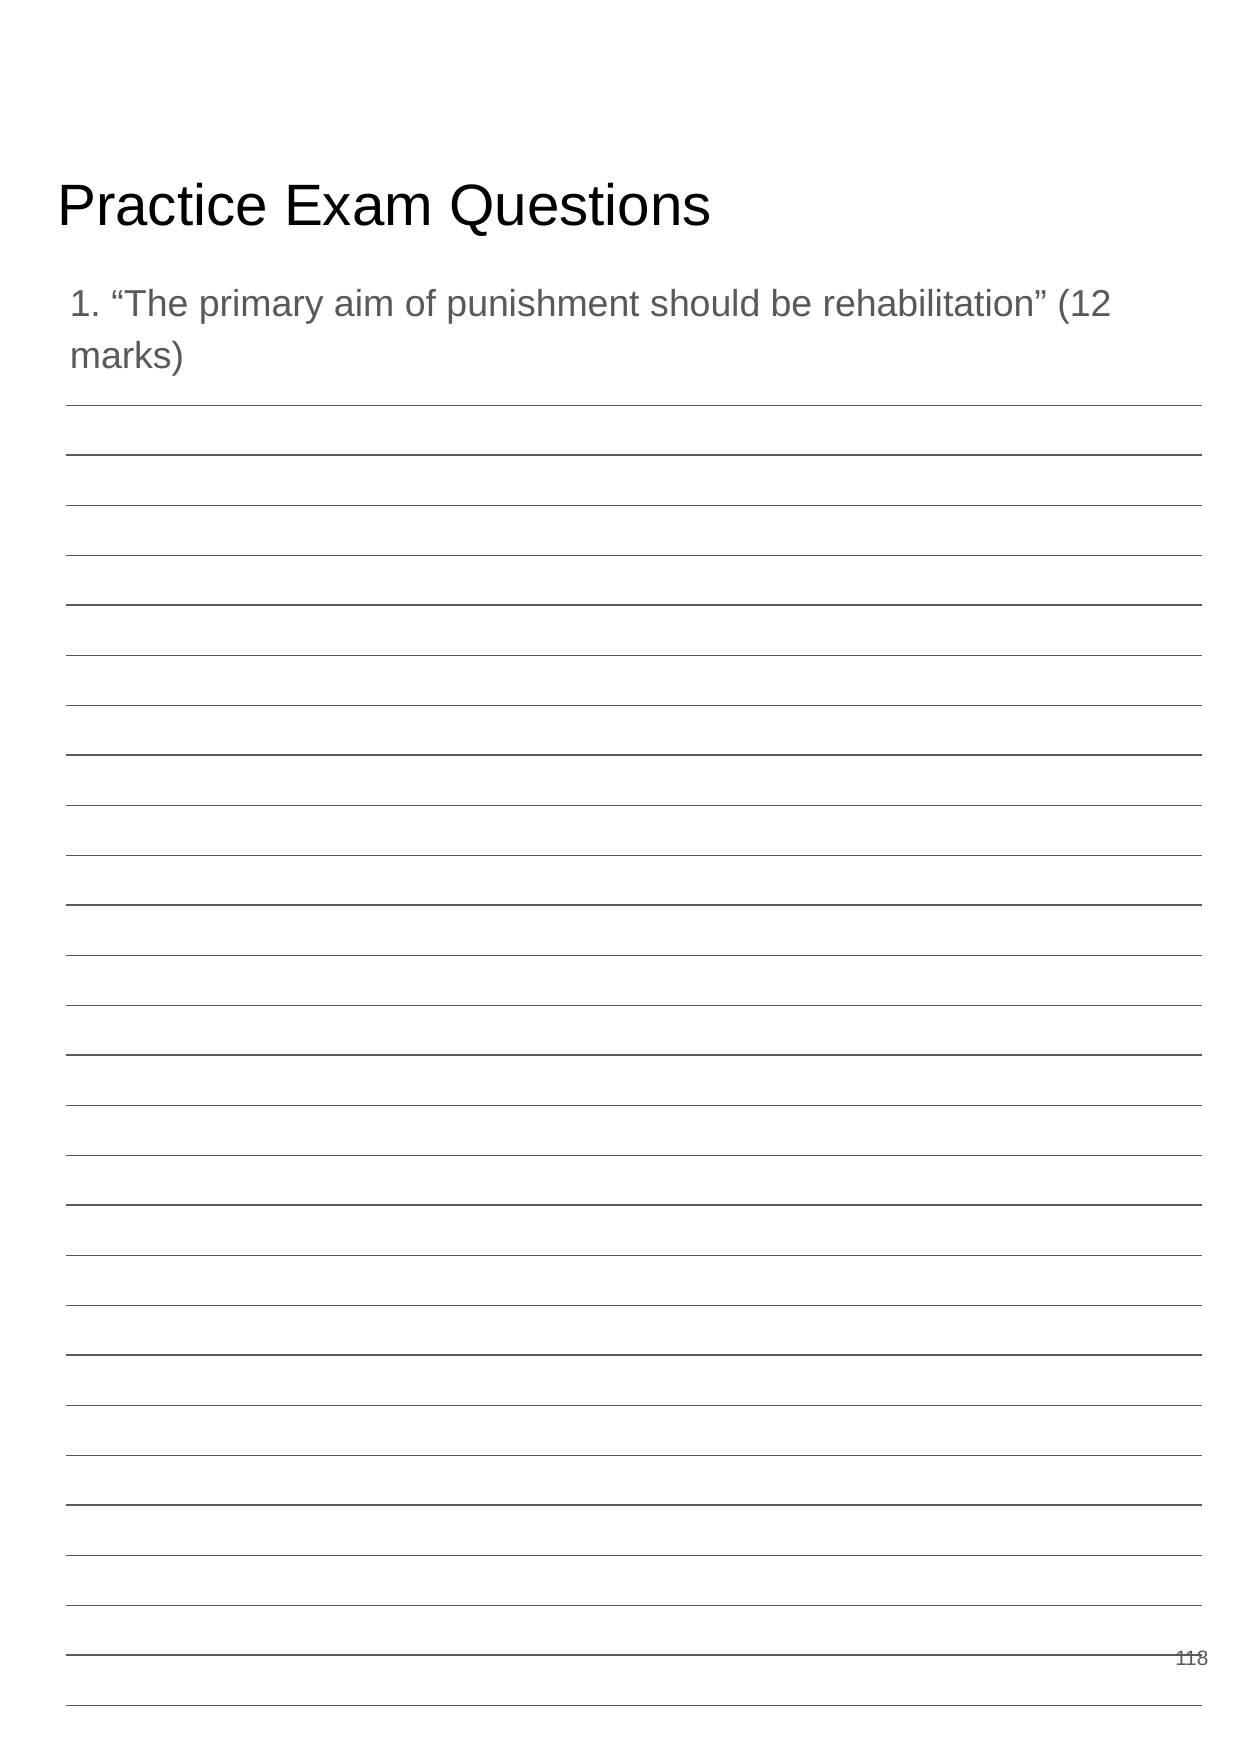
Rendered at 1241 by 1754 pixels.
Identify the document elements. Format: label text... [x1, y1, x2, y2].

title Practice Exam Questions [42, 151, 1198, 258]
list 1. “The primary aim of punishment should be rehabilitation” (12 marks) [54, 257, 1211, 1006]
slide_number 118 [1149, 1590, 1224, 1725]
